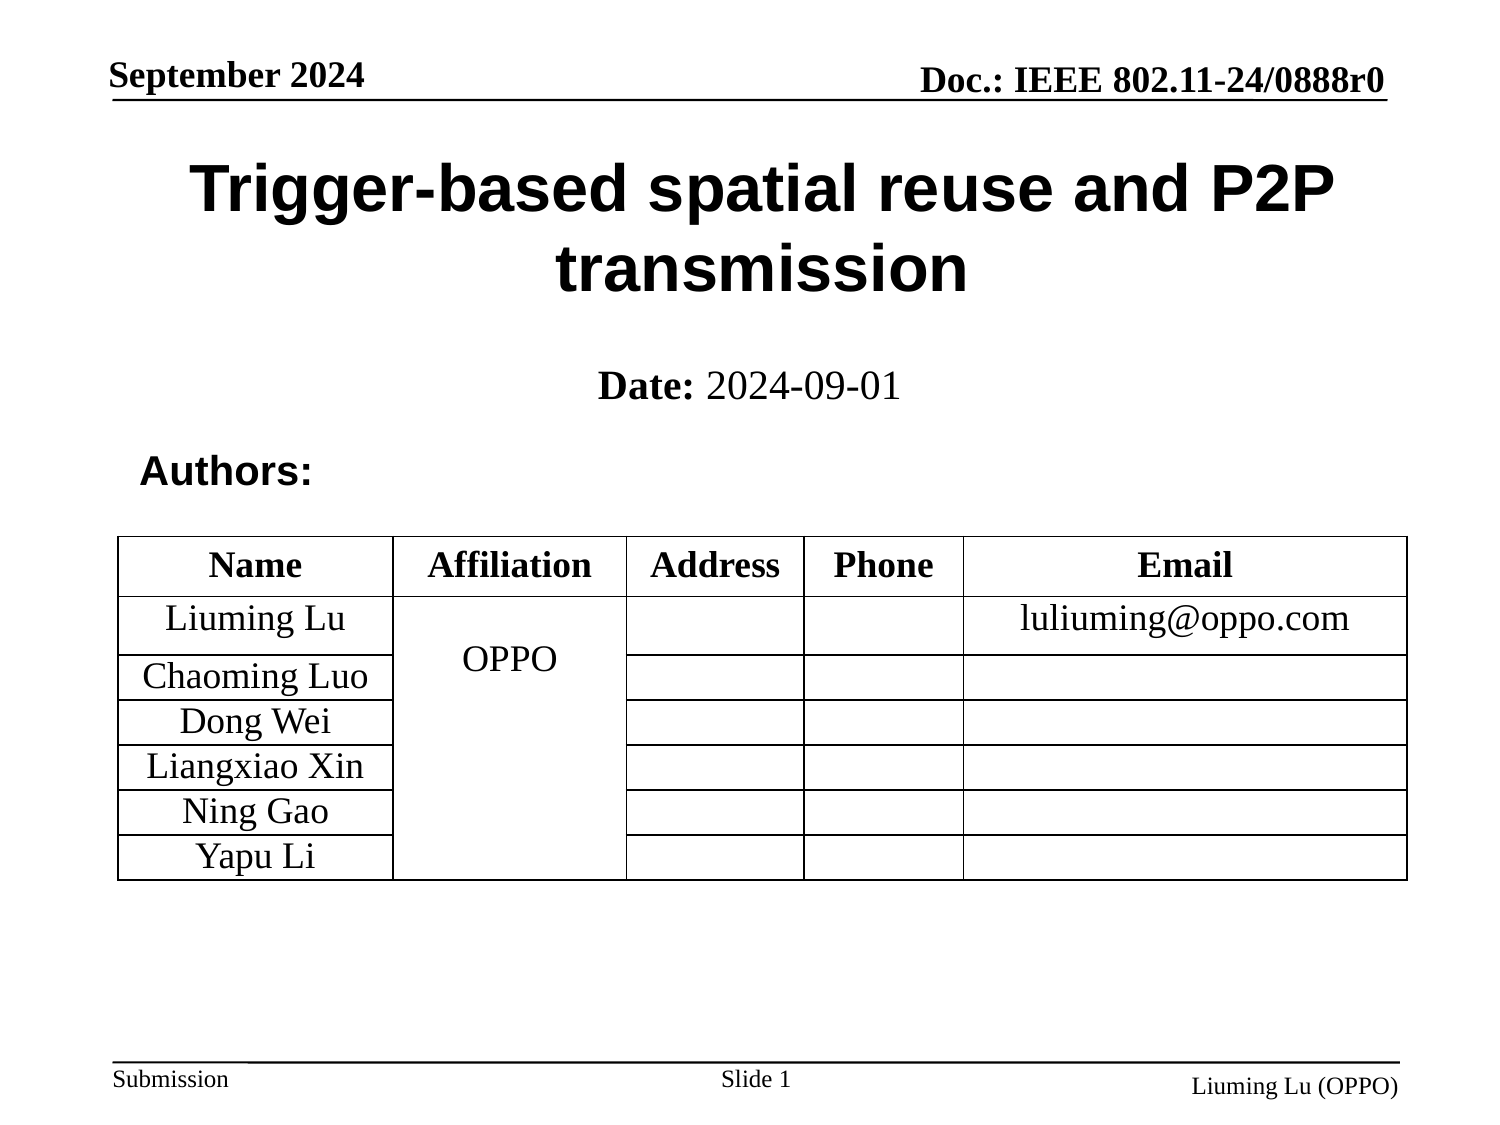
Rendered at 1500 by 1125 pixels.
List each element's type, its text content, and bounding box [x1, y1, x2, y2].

table_header Phone [805, 537, 963, 596]
table_cell [964, 791, 1406, 834]
table_header Name [119, 537, 392, 596]
table_cell Chaoming Luo [119, 656, 392, 699]
table_cell Liuming Lu [119, 597, 392, 654]
table_cell [964, 656, 1406, 699]
table_cell [805, 597, 963, 654]
slide_number Slide 1 [712, 1061, 800, 1093]
table_header Email [964, 537, 1406, 596]
table_cell [627, 597, 803, 654]
table_cell [627, 656, 803, 699]
table_cell Dong Wei [119, 701, 392, 744]
table_cell [805, 746, 963, 789]
table_cell [627, 836, 803, 879]
table_cell [964, 746, 1406, 789]
list Date: 2024-09-01 [112, 350, 1388, 413]
table_cell luliuming@oppo.com [964, 597, 1406, 654]
table_cell Ning Gao [119, 791, 392, 834]
title Trigger-based spatial reuse and P2P transmission [50, 137, 1475, 313]
table_cell [627, 791, 803, 834]
text_box Authors: [112, 435, 350, 499]
table_cell [805, 656, 963, 699]
table_cell [964, 701, 1406, 744]
table_cell [805, 791, 963, 834]
table_cell Liangxiao Xin [119, 746, 392, 789]
table_cell [964, 836, 1406, 879]
table_cell [627, 746, 803, 789]
table_cell OPPO [394, 597, 626, 879]
text_box Liuming Lu (OPPO) [1176, 1062, 1414, 1107]
table_cell Yapu Li [119, 836, 392, 879]
table_header Affiliation [394, 537, 626, 596]
table_header Address [627, 537, 803, 596]
table_cell [805, 701, 963, 744]
table_cell [805, 836, 963, 879]
table_cell [627, 701, 803, 744]
